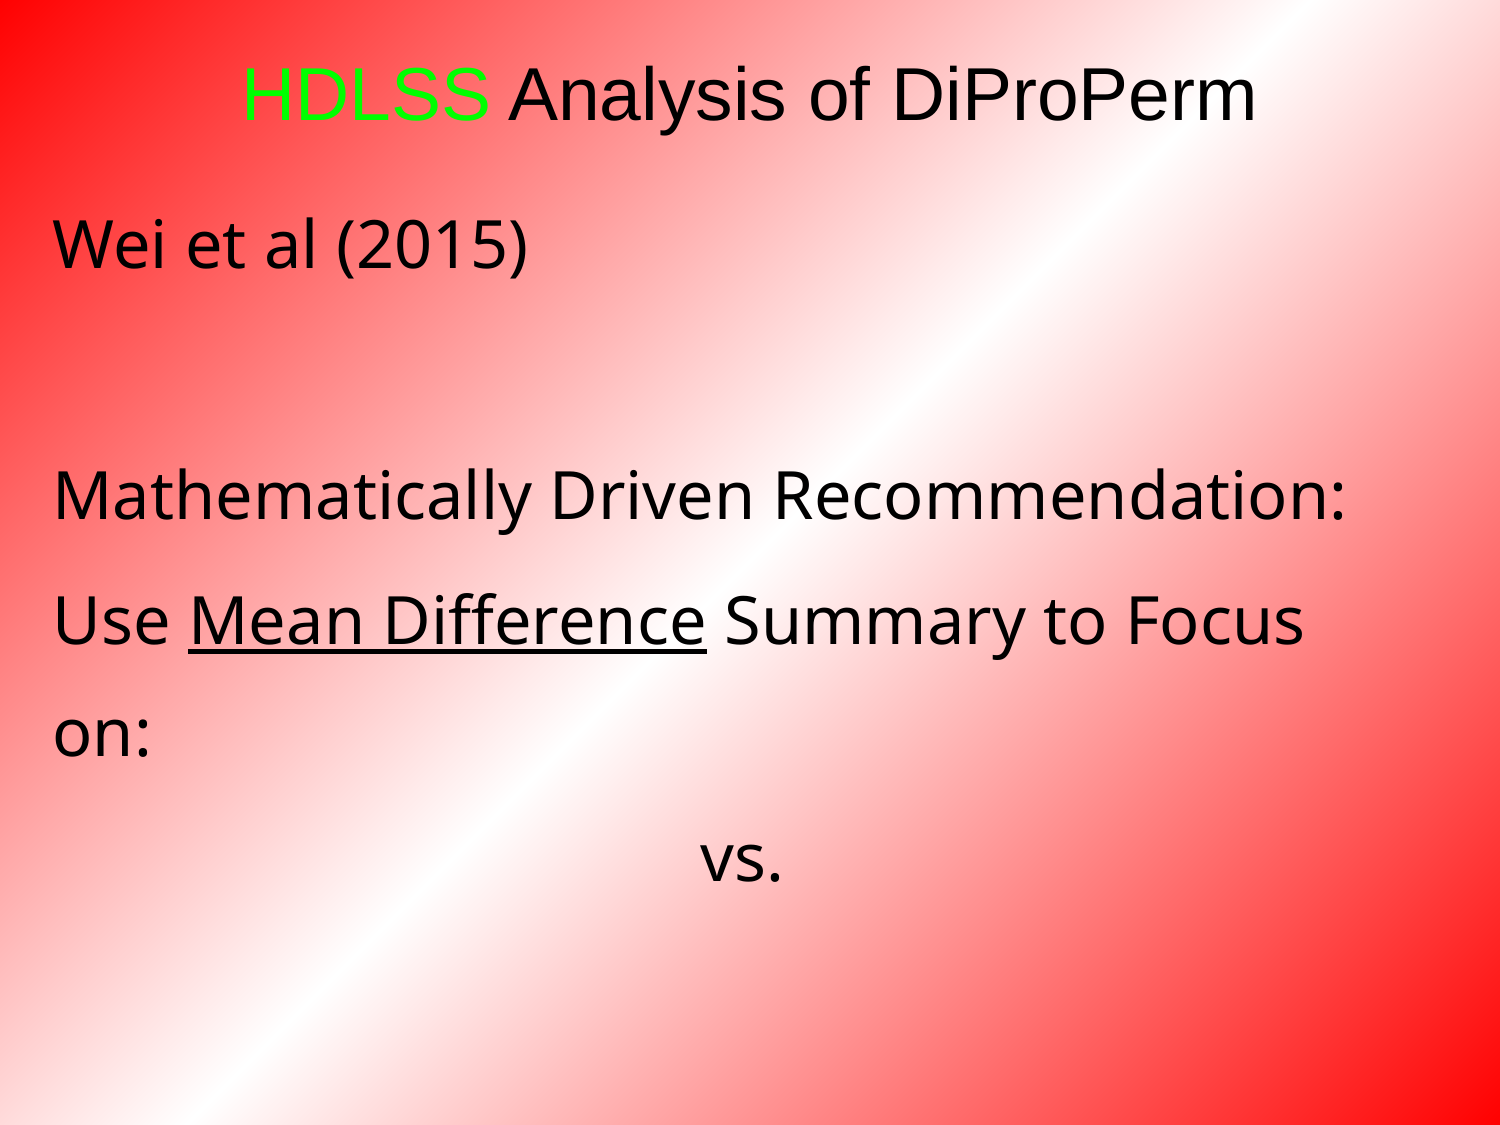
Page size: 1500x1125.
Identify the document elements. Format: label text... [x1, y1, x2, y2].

title HDLSS Analysis of DiProPerm [118, 50, 1382, 131]
